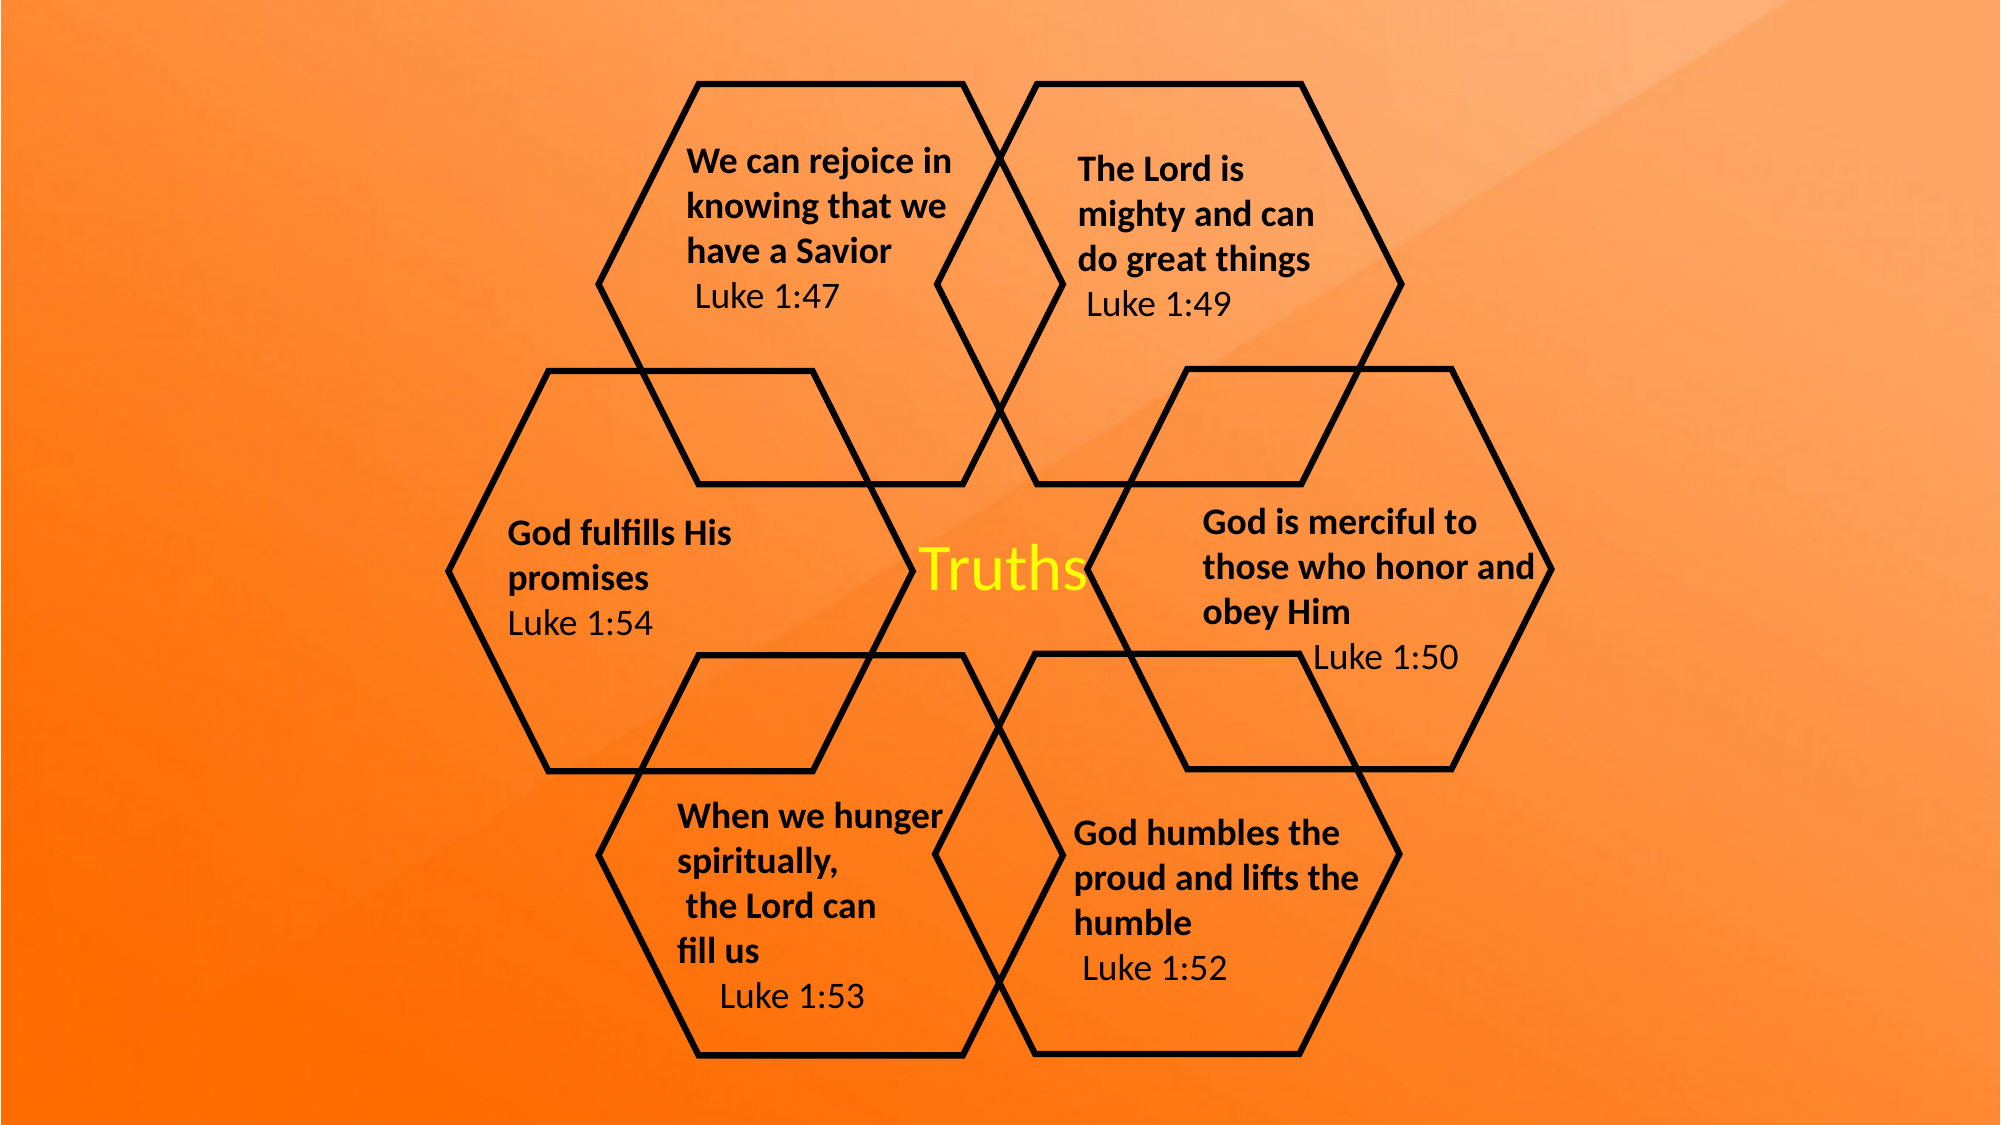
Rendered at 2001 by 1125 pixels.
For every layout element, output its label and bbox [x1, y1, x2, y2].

text_box [936, 84, 1402, 485]
text_box [1087, 368, 1552, 770]
picture [0, 0, 2000, 1125]
text_box [448, 371, 913, 772]
text_box [598, 655, 1063, 1056]
text_box [935, 653, 1422, 1055]
text_box [598, 84, 936, 485]
